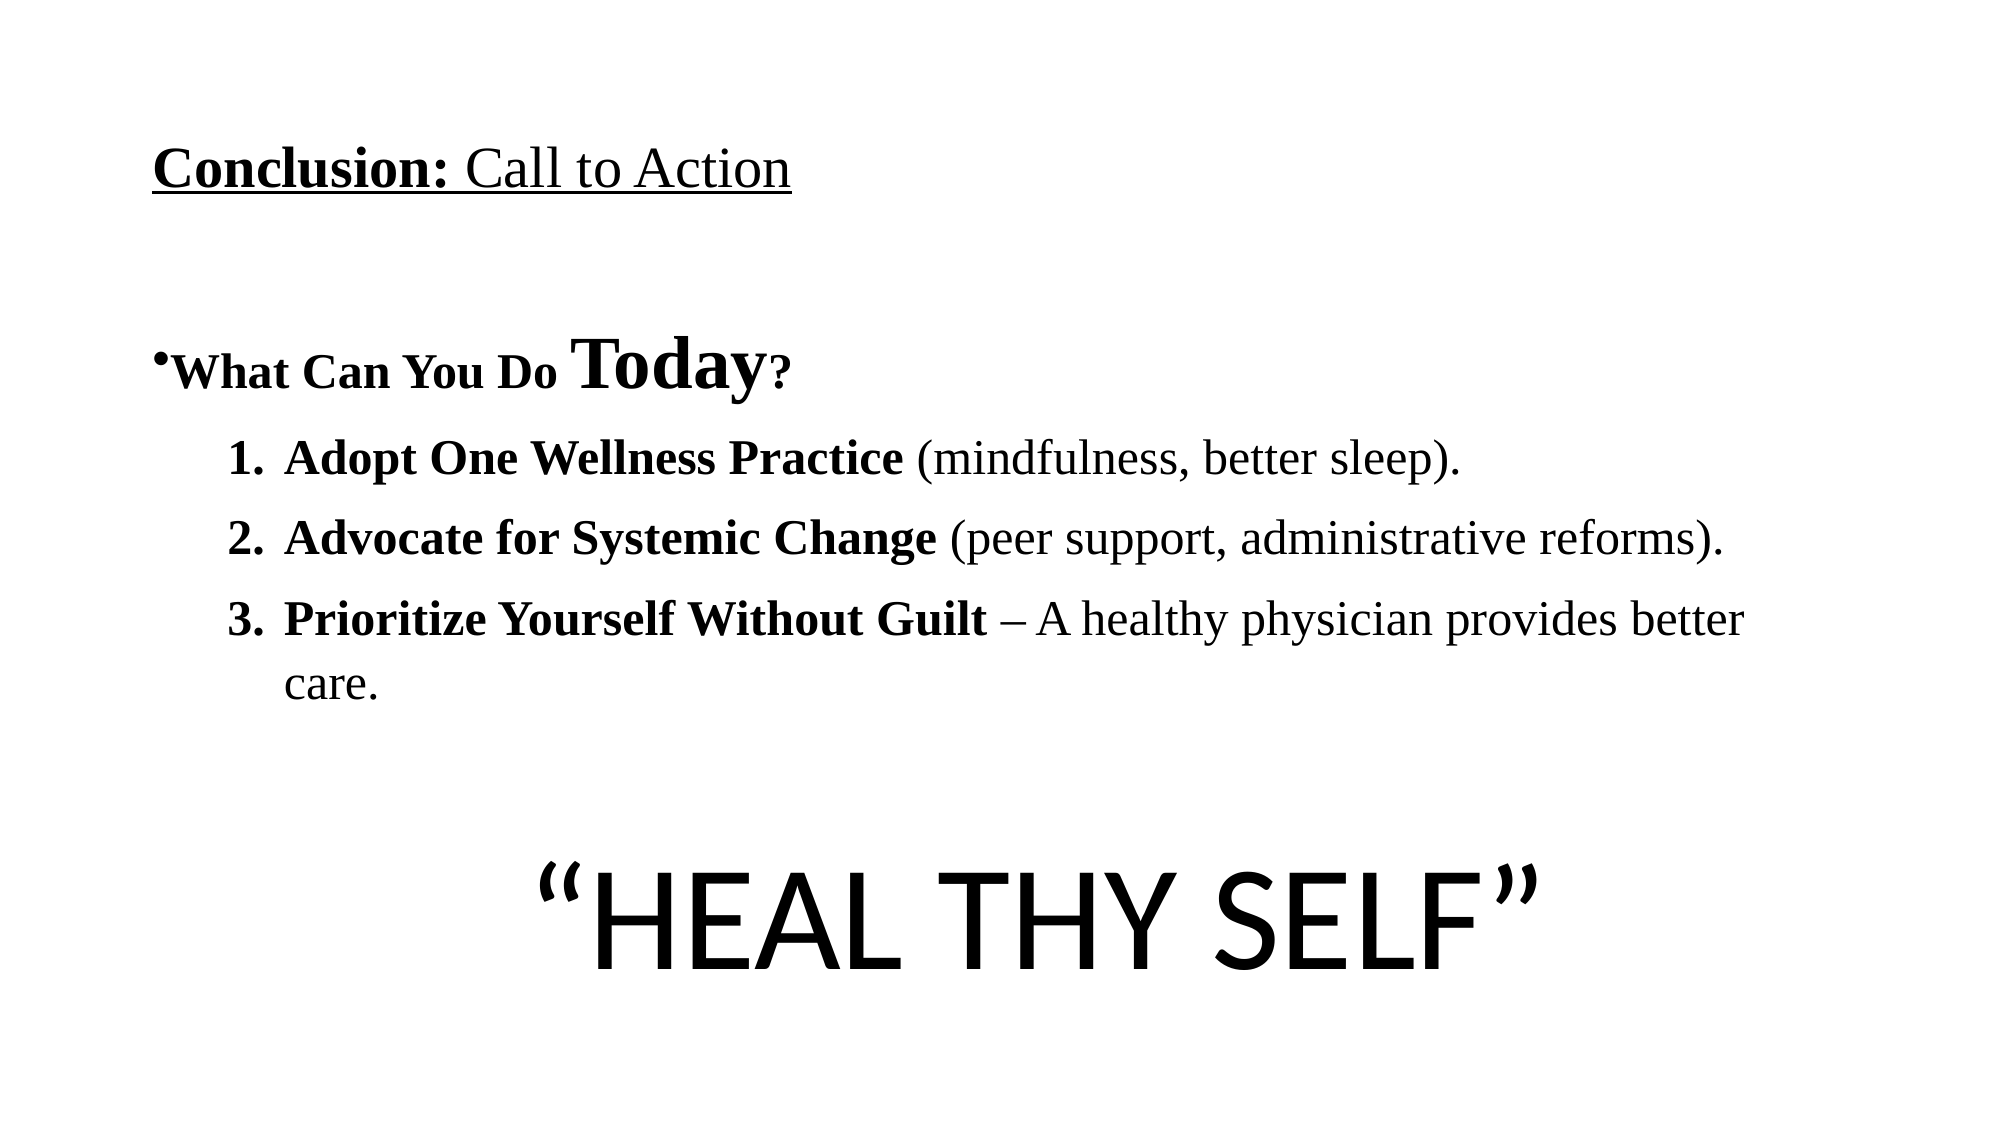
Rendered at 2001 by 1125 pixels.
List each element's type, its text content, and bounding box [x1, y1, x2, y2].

title Conclusion: Call to Action [137, 59, 1863, 278]
list What Can You Do Today? Adopt One Wellness Practice (mindfulness, better sleep). Advocate for Systemic Change (peer support, administrative reforms). Prioritize Yourself Without Guilt – A healthy physician provides better care. “HEAL THY SELF” [137, 299, 1863, 1014]
